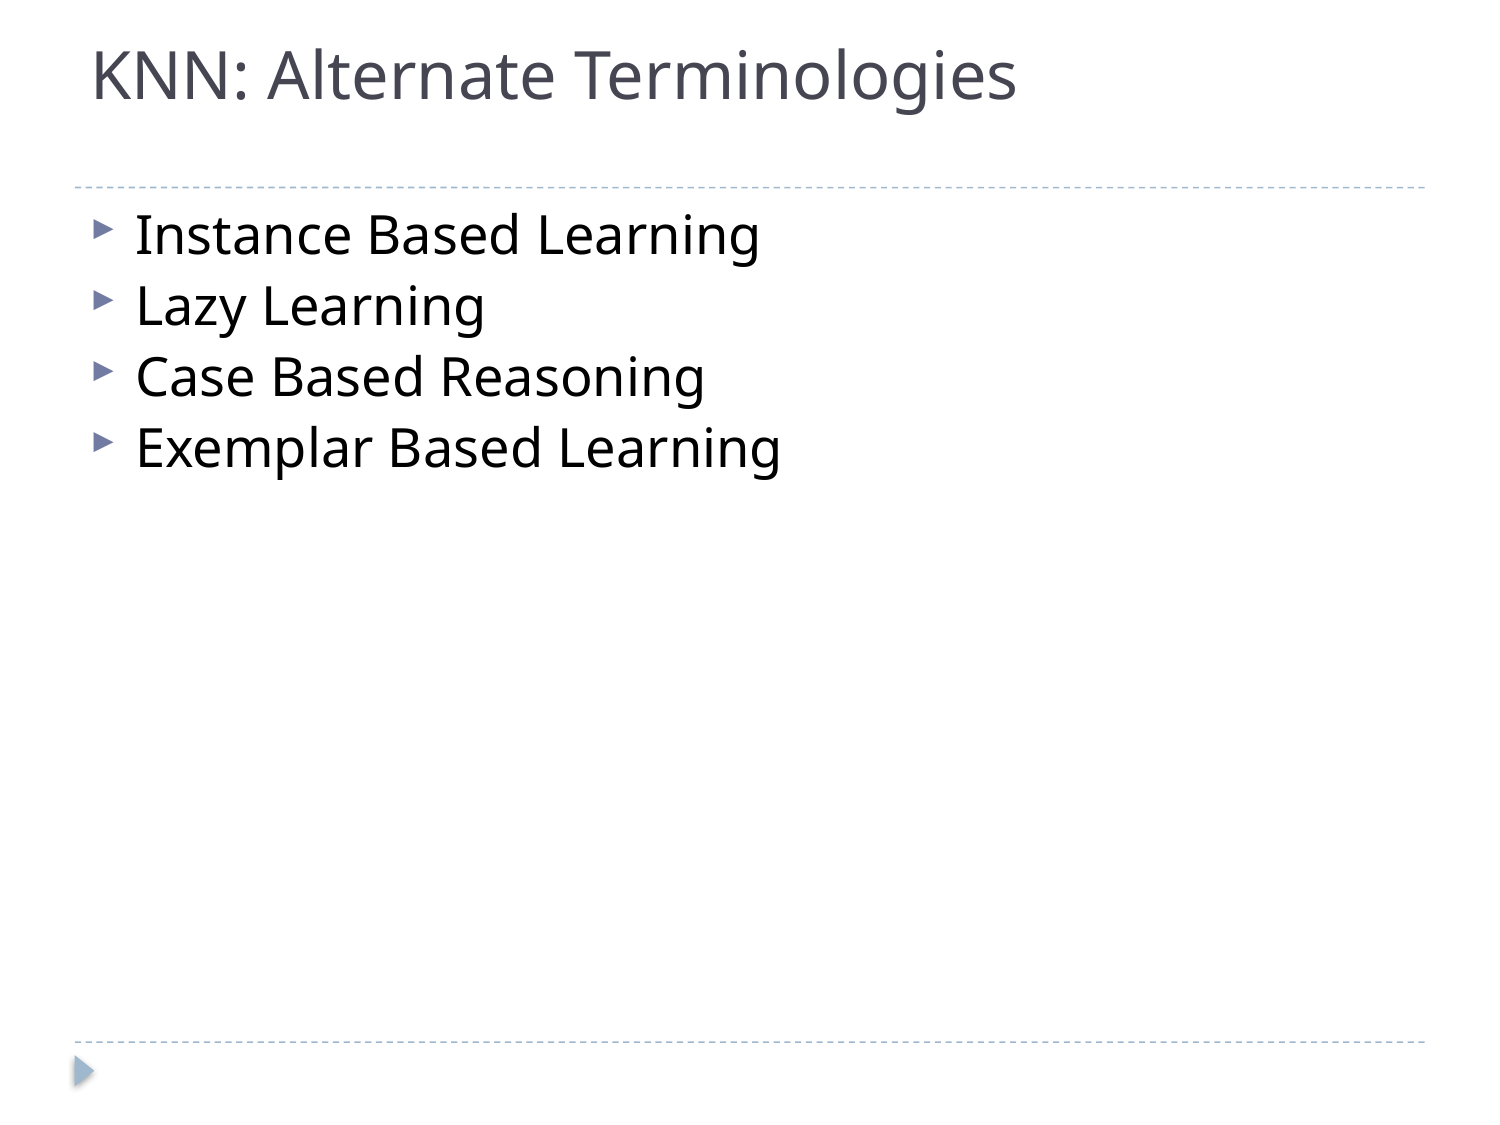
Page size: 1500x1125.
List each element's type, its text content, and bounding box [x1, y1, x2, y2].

title KNN: Alternate Terminologies [75, 24, 1425, 188]
list Instance Based Learning Lazy Learning Case Based Reasoning Exemplar Based Learning [75, 200, 1425, 1010]
